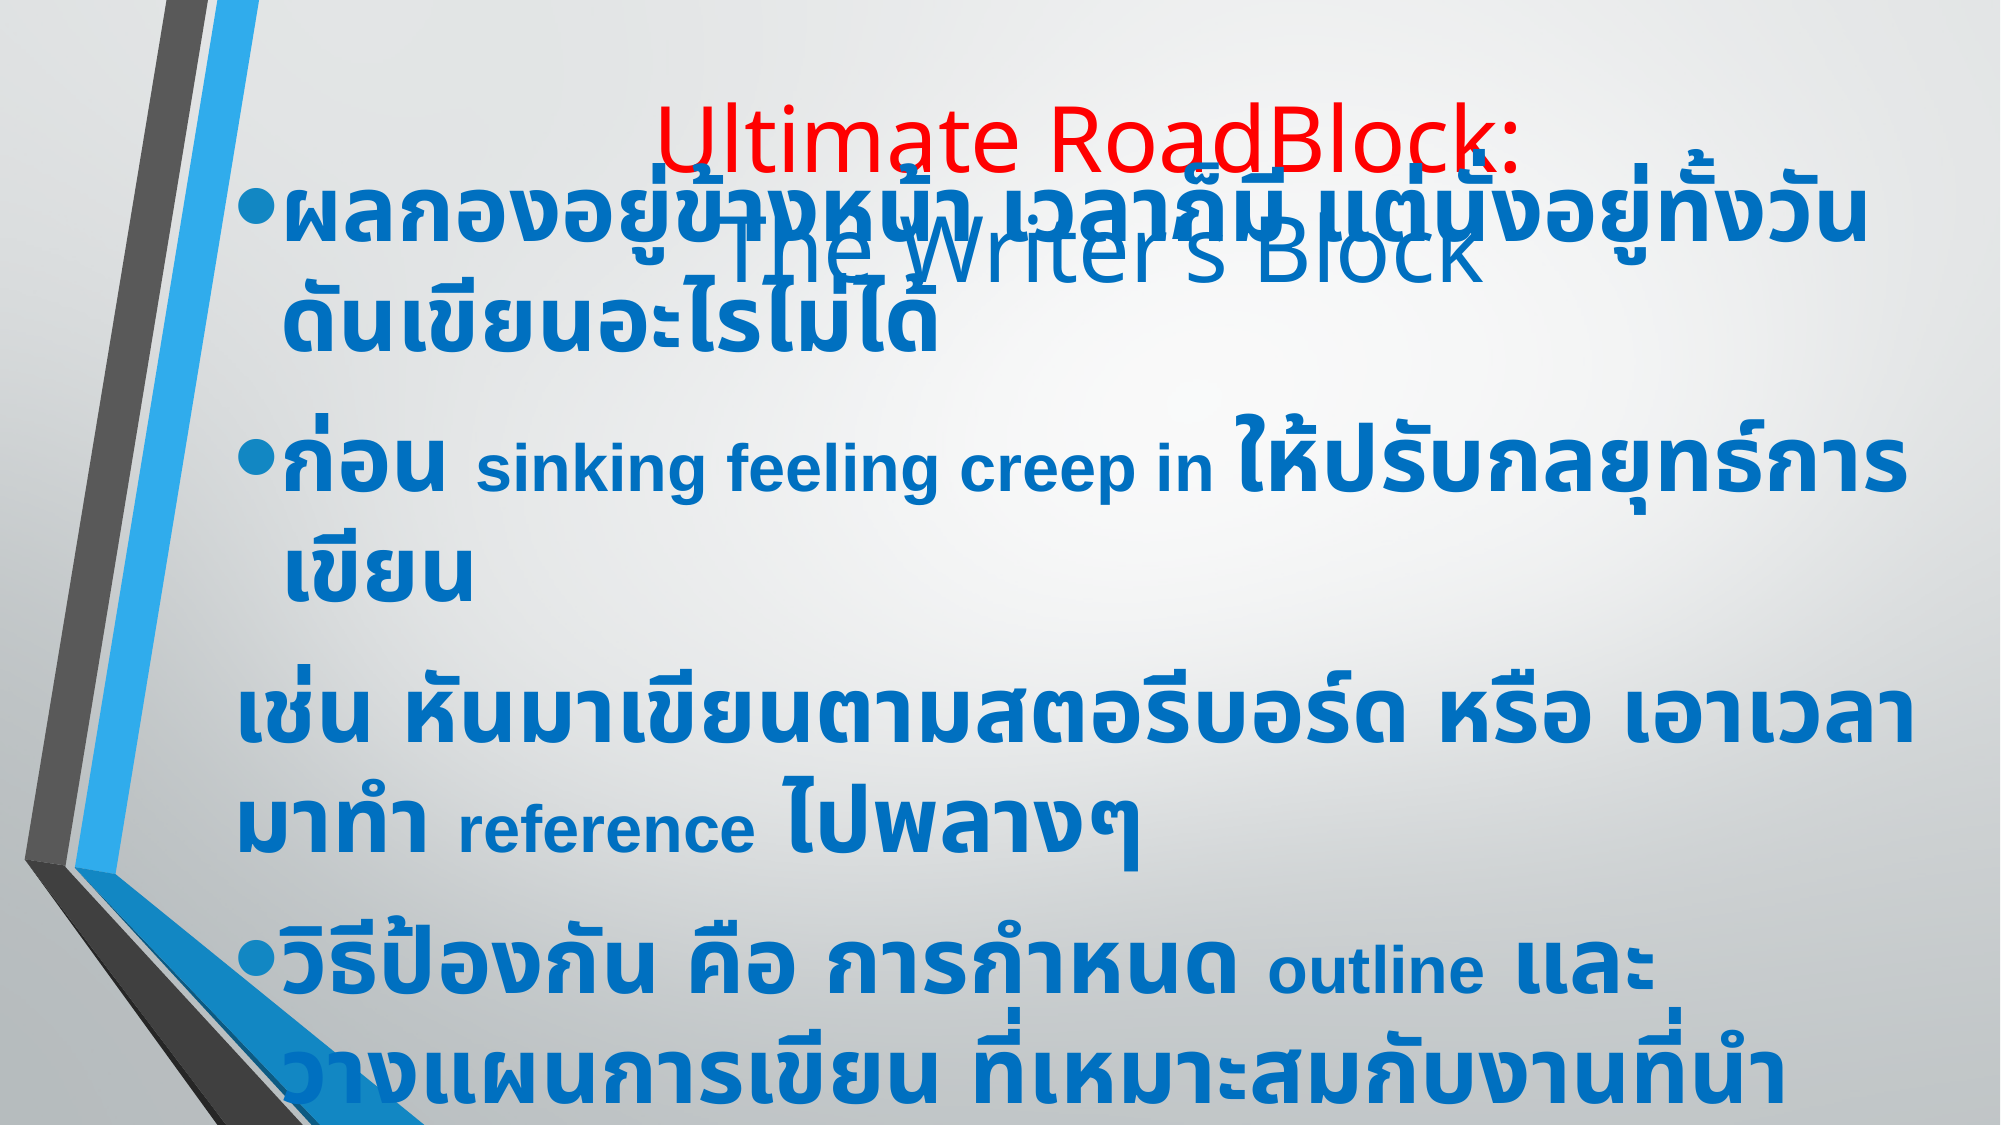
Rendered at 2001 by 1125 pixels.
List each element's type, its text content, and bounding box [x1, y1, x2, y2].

title Ultimate RoadBlock: The Writer’s Block [247, 50, 1954, 332]
list ผลกองอยู่ข้างหน้า เวลาก็มี แต่นั่งอยู่ทั้งวัน ดันเขียนอะไรไม่ได้ ก่อน sinking feeling creep in ให้ปรับกลยุทธ์การเขียน เช่น หันมาเขียนตามสตอรีบอร์ด หรือ เอาเวลามาทำ reference ไปพลางๆ วิธีป้องกัน คือ การกำหนด outline และวางแผนการเขียน ที่เหมาะสมกับงานที่นำเสนอ [218, 365, 1983, 1016]
